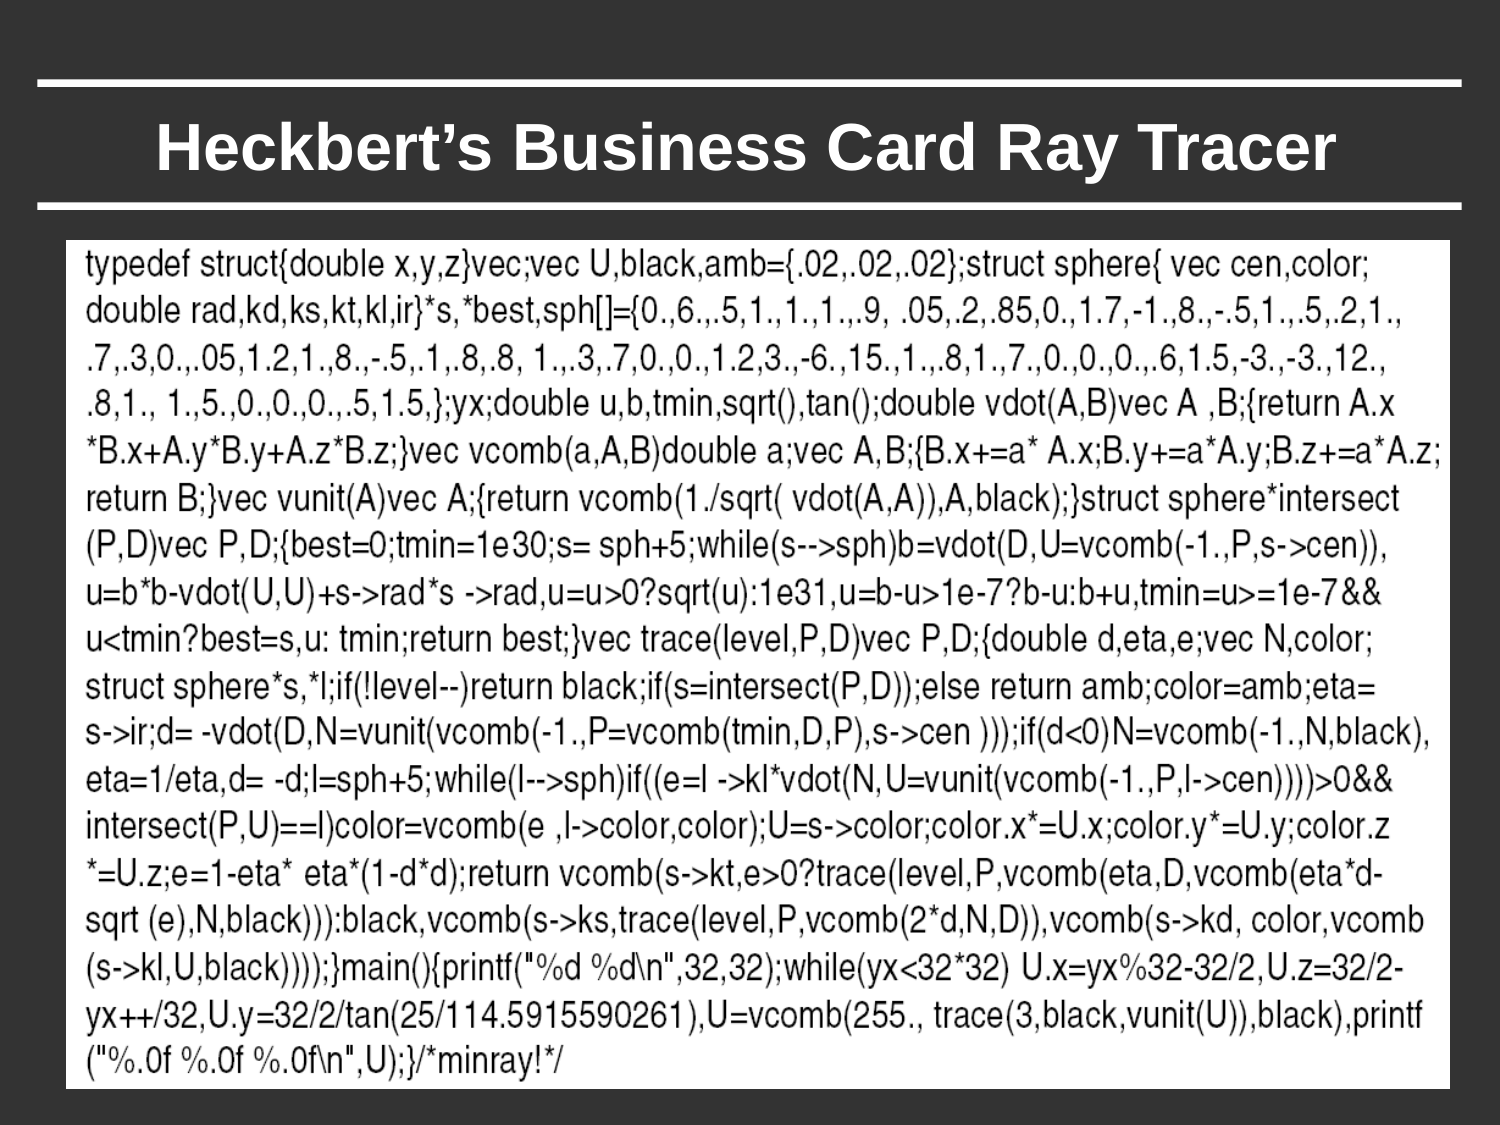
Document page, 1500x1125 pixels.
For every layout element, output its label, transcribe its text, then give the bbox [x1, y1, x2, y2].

picture [66, 240, 1450, 1089]
title Heckbert’s Business Card Ray Tracer [111, 87, 1383, 200]
